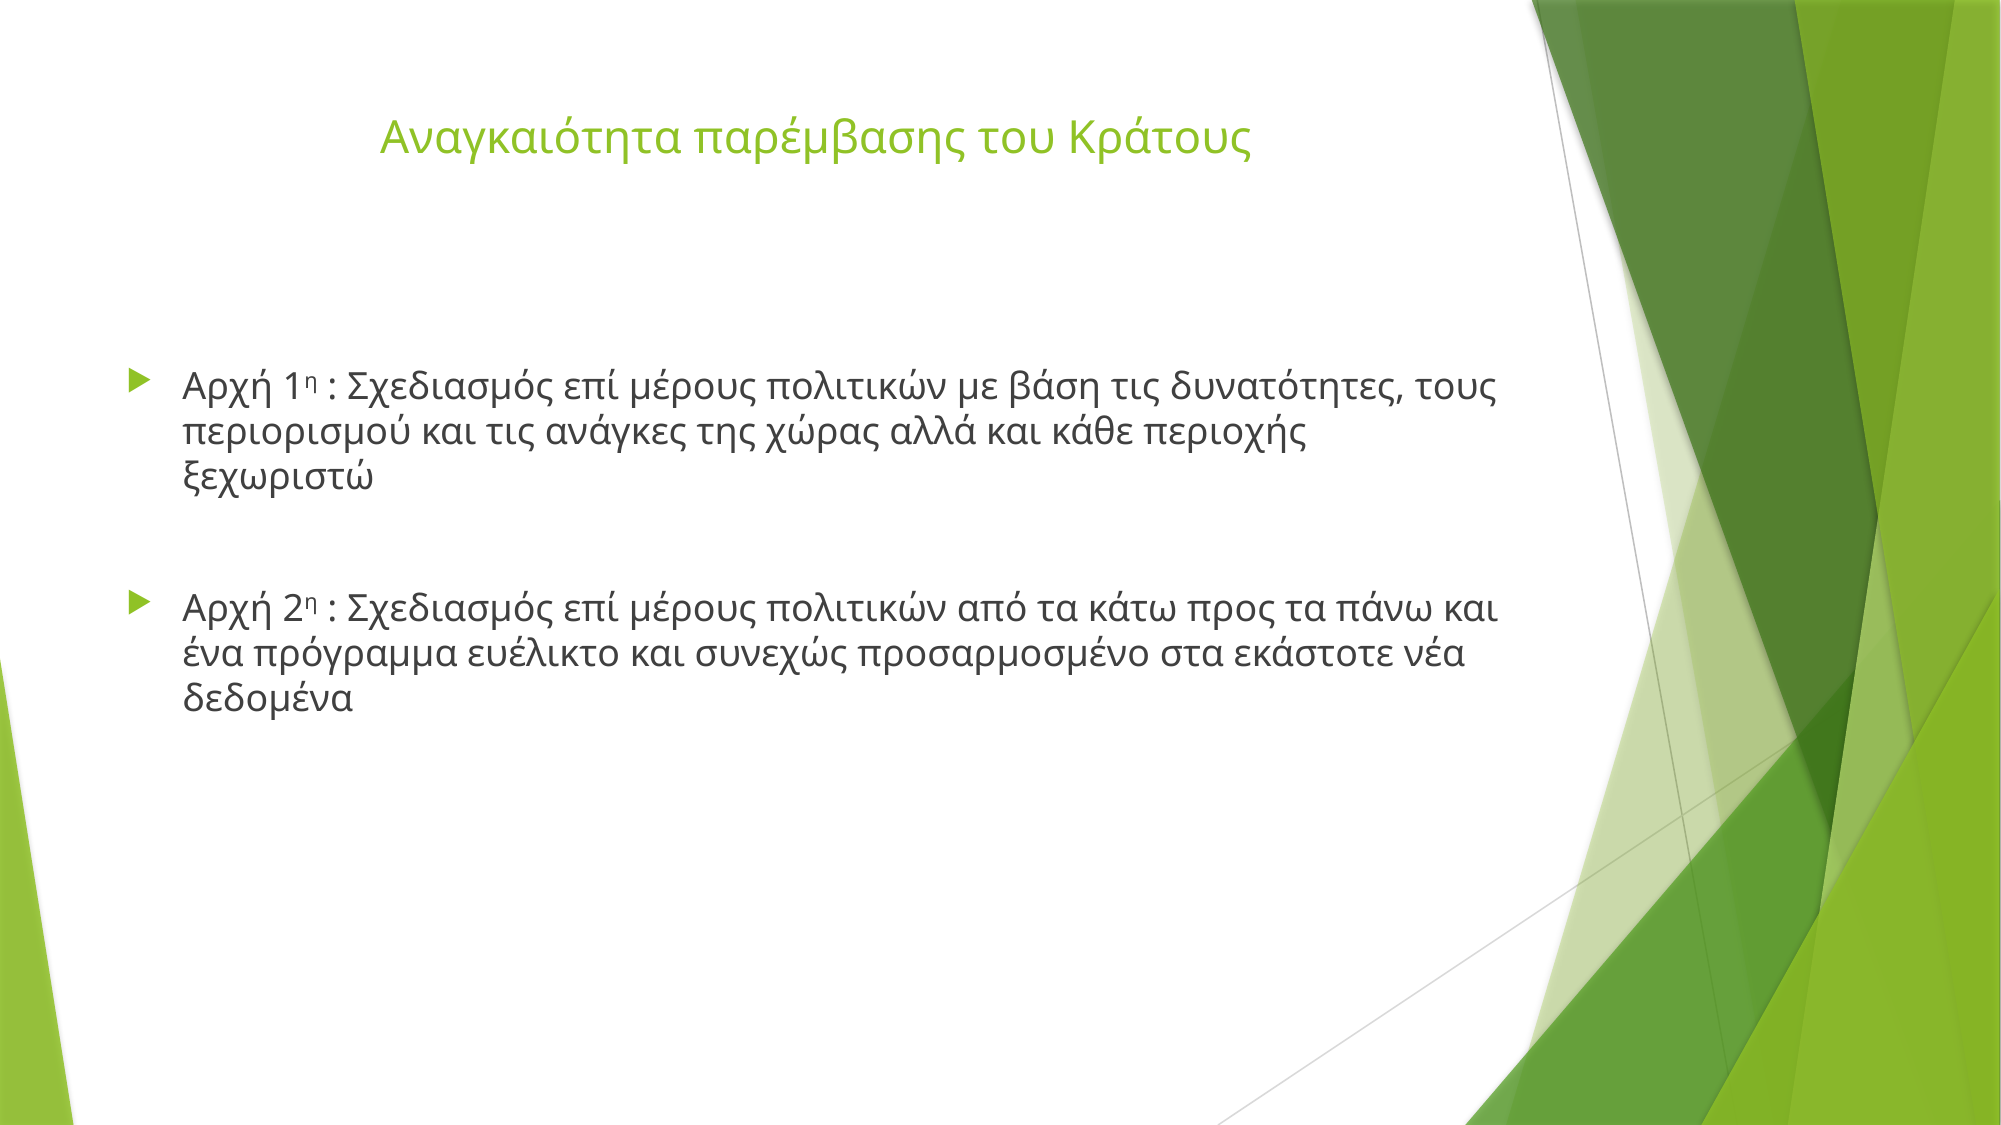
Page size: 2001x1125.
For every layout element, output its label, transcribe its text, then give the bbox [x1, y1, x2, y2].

list Αρχή 1η : Σχεδιασμός επί μέρους πολιτικών με βάση τις δυνατότητες, τους περιορισμού και τις ανάγκες της χώρας αλλά και κάθε περιοχής ξεχωριστώ Αρχή 2η : Σχεδιασμός επί μέρους πολιτικών από τα κάτω προς τα πάνω και ένα πρόγραμμα ευέλικτο και συνεχώς προσαρμοσμένο στα εκάστοτε νέα δεδομένα [111, 354, 1522, 992]
title Αναγκαιότητα παρέμβασης του Κράτους [111, 99, 1522, 226]
